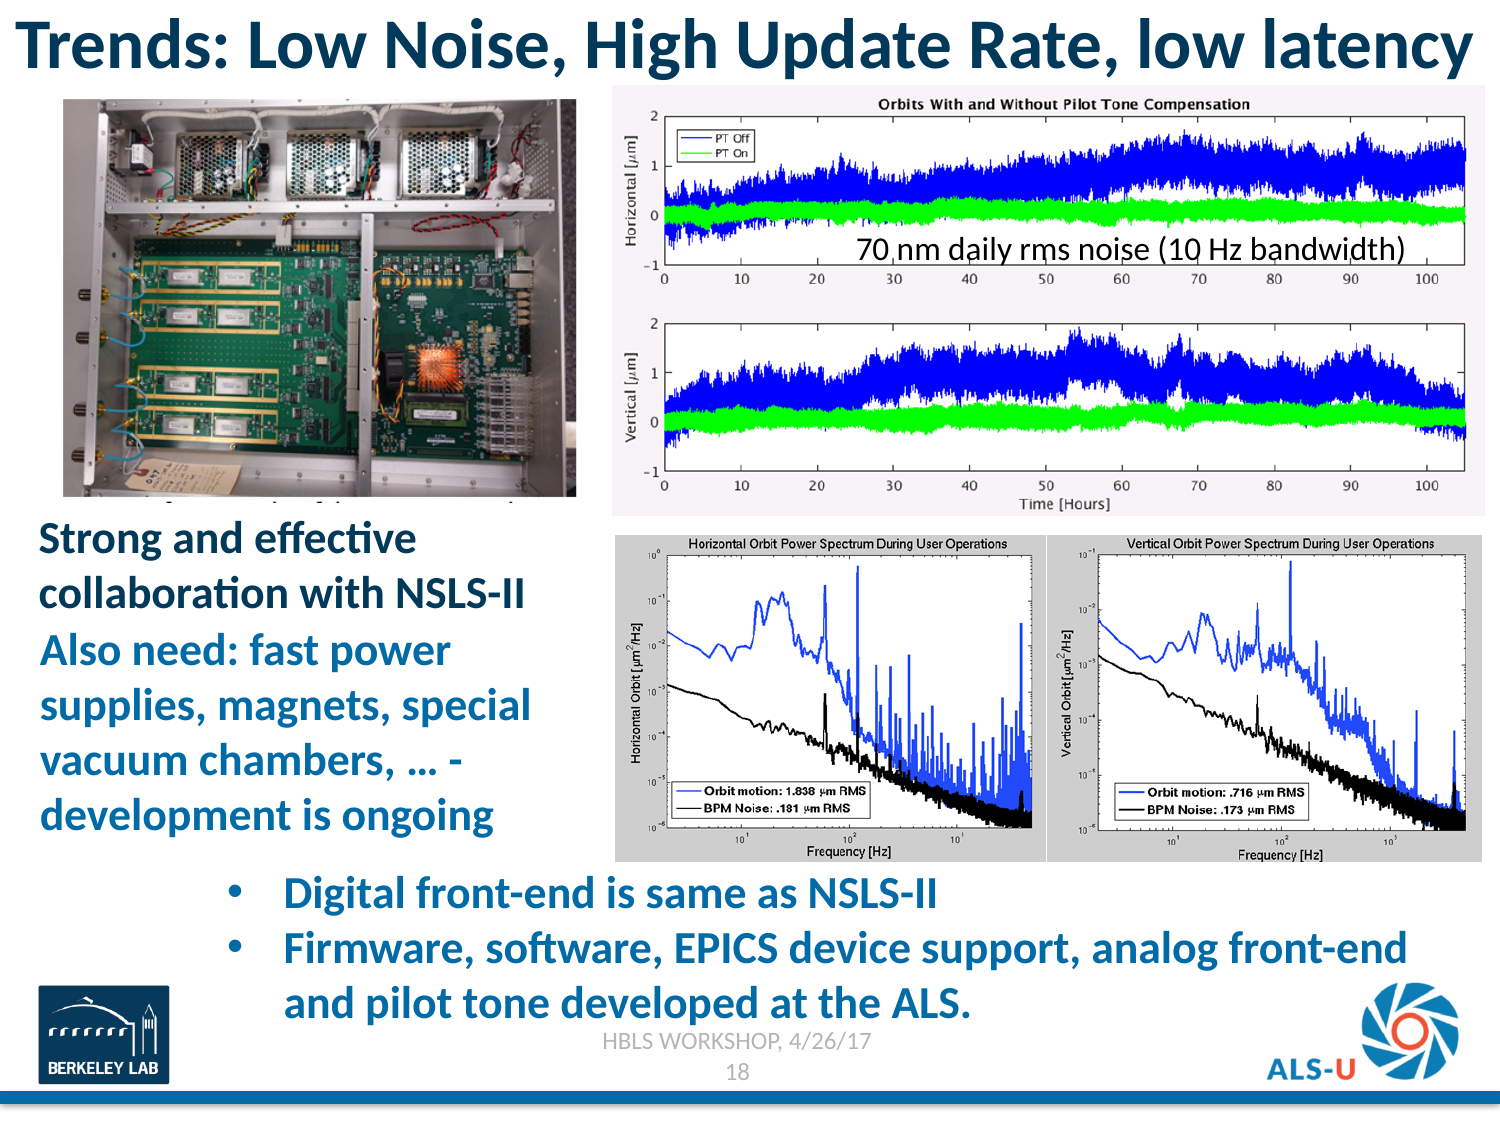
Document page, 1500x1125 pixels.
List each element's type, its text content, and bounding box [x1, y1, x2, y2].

text_box Strong and effective collaboration with NSLS-II [23, 499, 587, 625]
text_box Digital front-end is same as NSLS-II Firmware, software, EPICS device support, analog front-end and pilot tone developed at the ALS. [212, 855, 1500, 1036]
footer HBLS workshop, 4/26/17 [500, 1009, 975, 1070]
picture [37, 984, 170, 1085]
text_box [612, 85, 1486, 516]
slide_number 18 [562, 1040, 913, 1100]
picture [1265, 1036, 1460, 1081]
picture [615, 535, 1484, 863]
picture [62, 98, 581, 503]
title Trends: Low Noise, High Update Rate, low latency [0, 0, 1500, 113]
text_box Also need: fast power supplies, magnets, special vacuum chambers, … - development is ongoing [24, 612, 588, 848]
